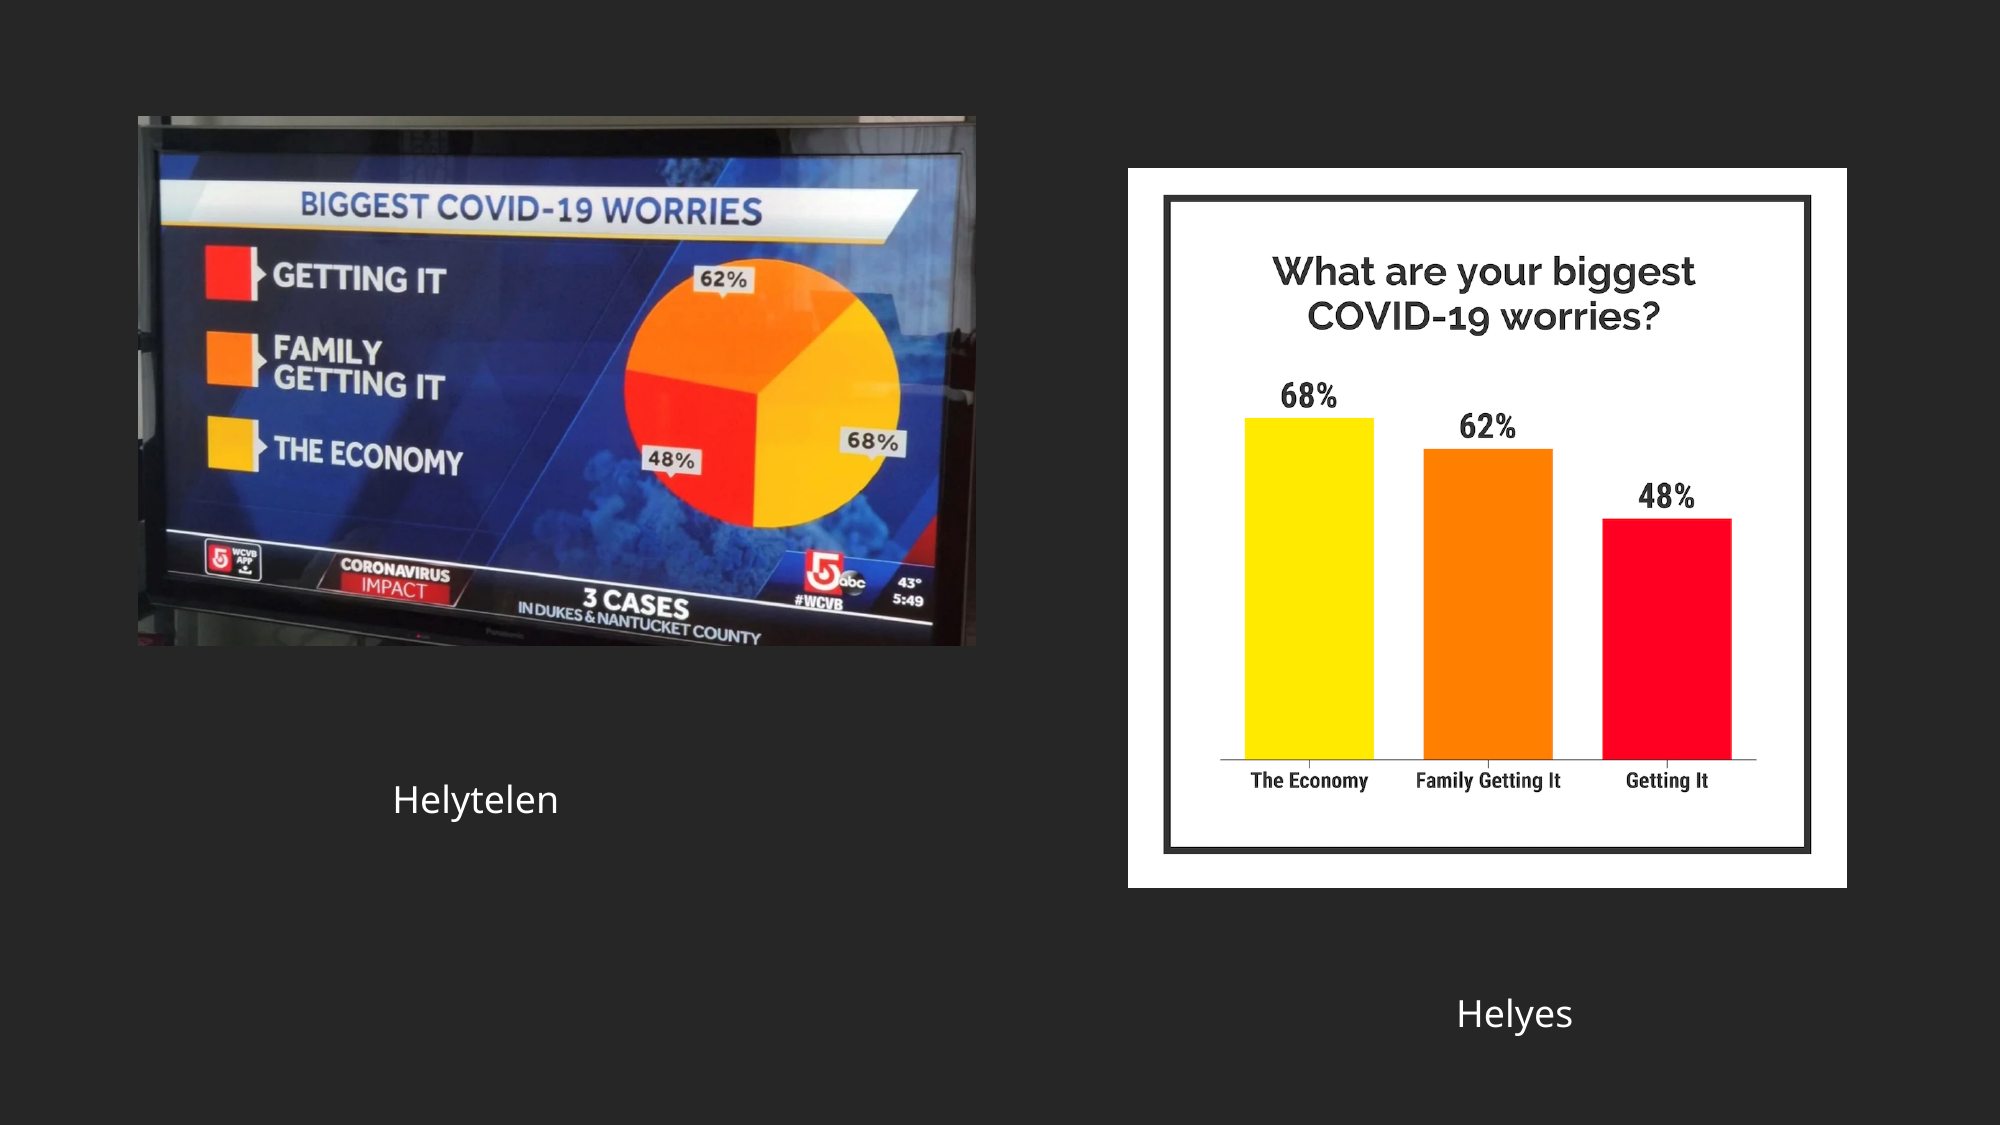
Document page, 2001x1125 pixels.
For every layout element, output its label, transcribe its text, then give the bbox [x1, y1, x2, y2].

text_box Helyes [1441, 982, 1589, 1043]
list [138, 115, 976, 646]
picture [1128, 168, 1848, 888]
text_box Helytelen [377, 768, 575, 829]
